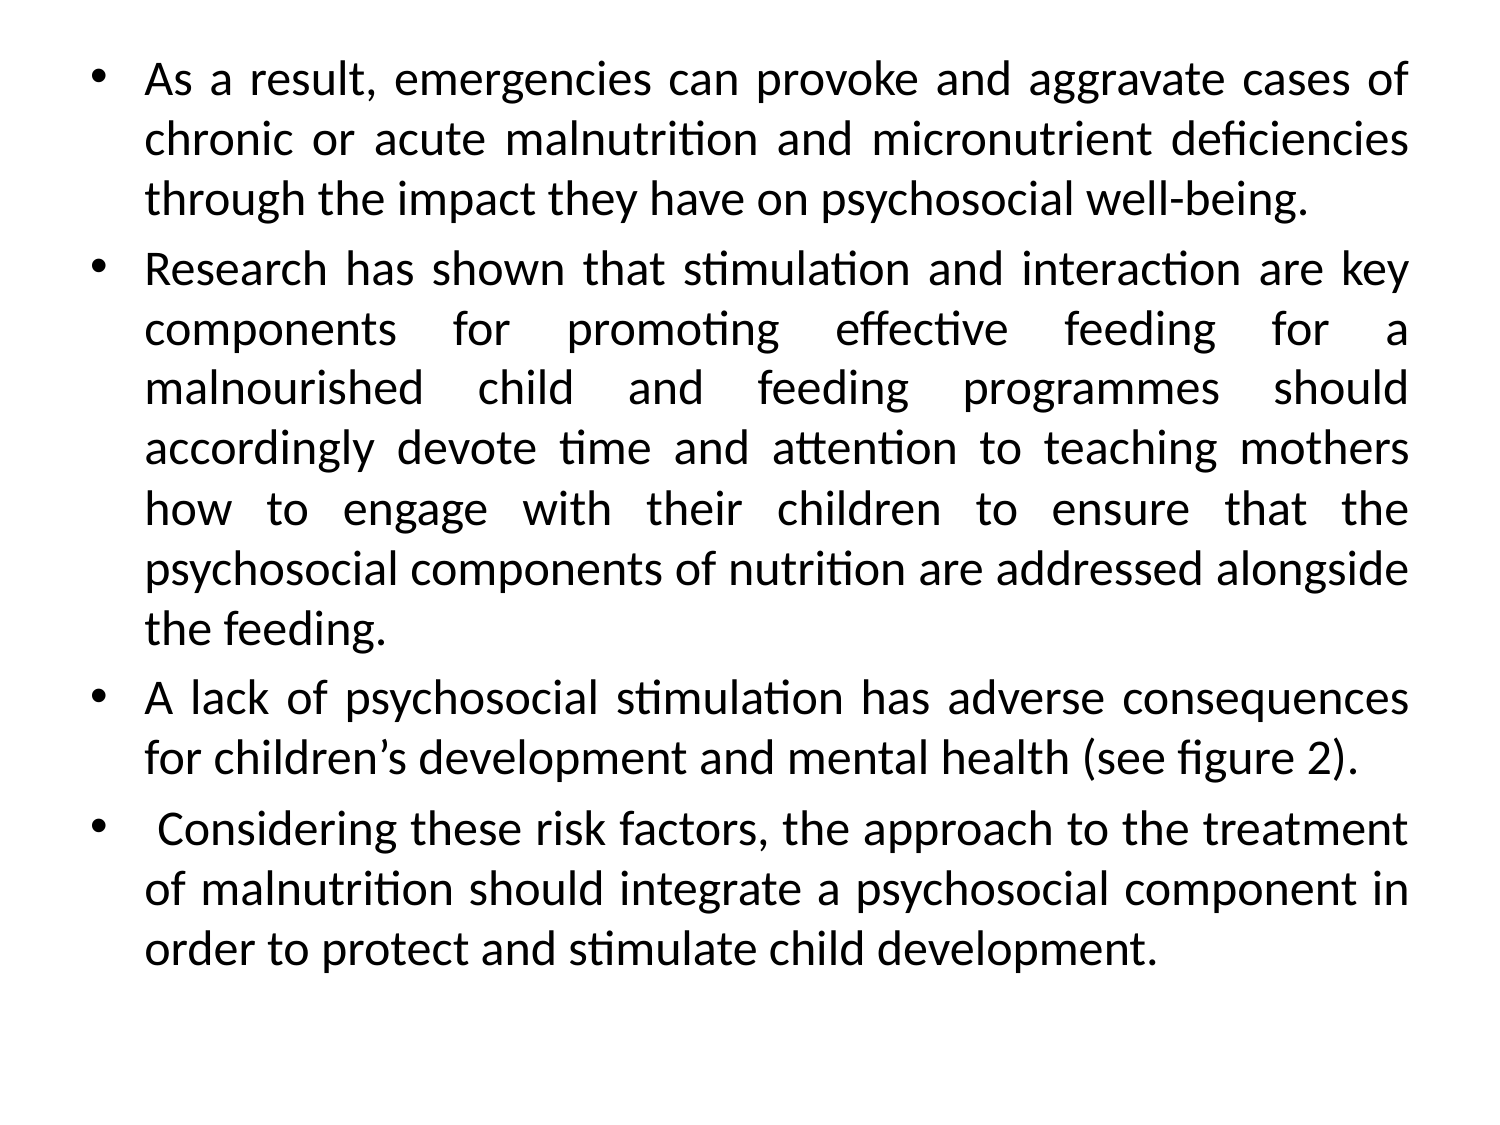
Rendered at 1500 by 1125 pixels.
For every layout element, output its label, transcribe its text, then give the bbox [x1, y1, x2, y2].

list As a result, emergencies can provoke and aggravate cases of chronic or acute malnutrition and micronutrient deficiencies through the impact they have on psychosocial well-being. Research has shown that stimulation and interaction are key components for promoting effective feeding for a malnourished child and feeding programmes should accordingly devote time and attention to teaching mothers how to engage with their children to ensure that the psychosocial components of nutrition are addressed alongside the feeding. A lack of psychosocial stimulation has adverse consequences for children’s development and mental health (see figure 2). Considering these risk factors, the approach to the treatment of malnutrition should integrate a psychosocial component in order to protect and stimulate child development. [75, 37, 1425, 1005]
